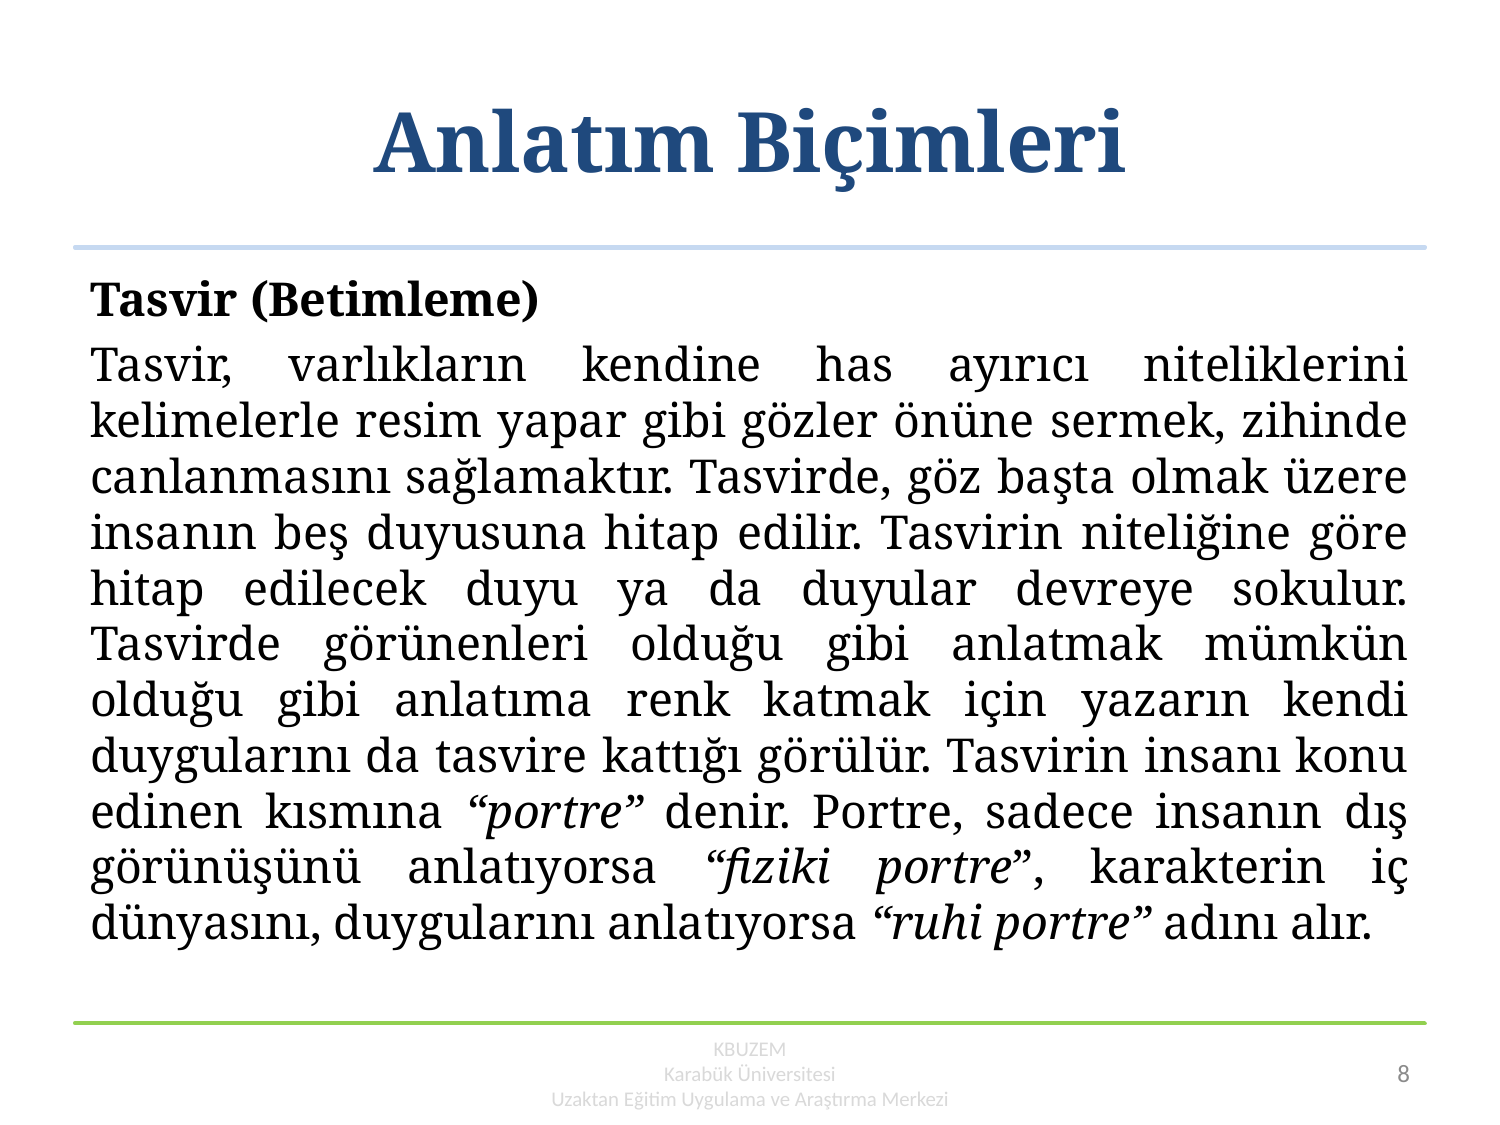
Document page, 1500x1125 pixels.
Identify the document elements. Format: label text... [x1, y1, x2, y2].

title Anlatım Biçimleri [75, 45, 1425, 233]
slide_number 8 [1074, 1042, 1425, 1103]
footer KBUZEM Karabük Üniversitesi Uzaktan Eğitim Uygulama ve Araştırma Merkezi [431, 1042, 1069, 1103]
list Tasvir (Betimleme) Tasvir, varlıkların kendine has ayırıcı niteliklerini kelimelerle resim yapar gibi gözler önüne sermek, zihinde canlanmasını sağlamaktır. Tasvirde, göz başta olmak üzere insanın beş duyusuna hitap edilir. Tasvirin niteliğine göre hitap edilecek duyu ya da duyular devreye sokulur. Tasvirde görünenleri olduğu gibi anlatmak mümkün olduğu gibi anlatıma renk katmak için yazarın kendi duygularını da tasvire kattığı görülür. Tasvirin insanı konu edinen kısmına “portre” denir. Portre, sadece insanın dış görünüşünü anlatıyorsa “fiziki portre”, karakterin iç dünyasını, duygularını anlatıyorsa “ruhi portre” adını alır. [75, 262, 1425, 1005]
